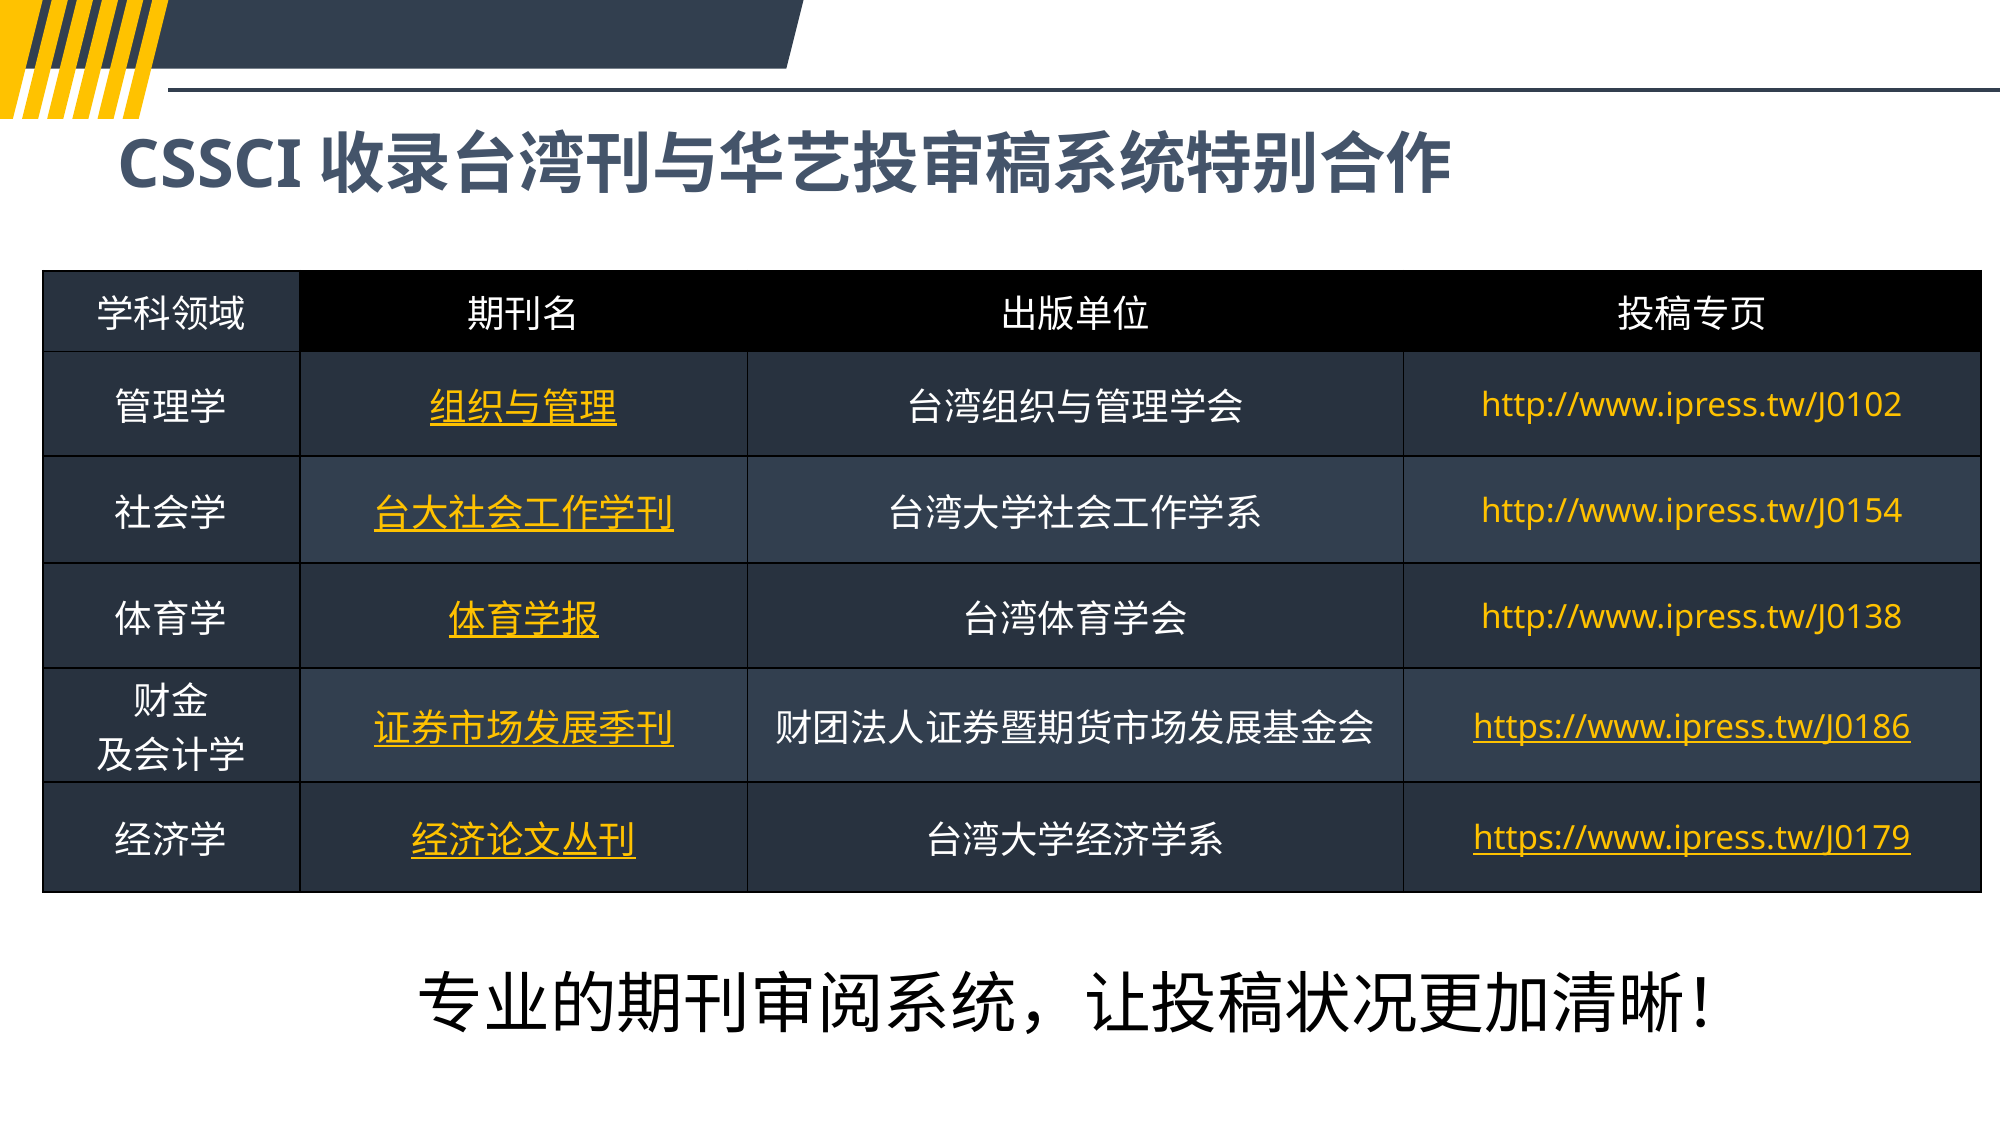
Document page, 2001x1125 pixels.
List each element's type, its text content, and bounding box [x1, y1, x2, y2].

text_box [0, 0, 169, 119]
table_cell 社会学 [44, 457, 299, 562]
table_cell 台湾大学社会工作学系 [748, 457, 1403, 562]
table_cell 台大社会工作学刊 [301, 457, 747, 562]
table_cell 管理学 [44, 352, 299, 455]
table_cell 财团法人证券暨期货市场发展基金会 [748, 669, 1403, 781]
table_cell 经济学 [44, 783, 299, 891]
table_cell http://www.ipress.tw/J0154 [1404, 457, 1980, 562]
table_cell 台湾体育学会 [748, 564, 1403, 667]
table_cell http://www.ipress.tw/J0102 [1404, 352, 1980, 455]
table_header 出版单位 [748, 272, 1403, 351]
table_cell http://www.ipress.tw/J0138 [1404, 564, 1980, 667]
table_header 学科领域 [44, 272, 299, 351]
text_box [169, 0, 805, 70]
table_cell 经济论文丛刊 [301, 783, 747, 891]
table_cell 证券市场发展季刊 [301, 669, 747, 781]
table_header 期刊名 [301, 272, 747, 351]
table_cell 财金 及会计学 [44, 669, 299, 781]
table_cell https://www.ipress.tw/J0179 [1404, 783, 1980, 891]
table_cell 组织与管理 [301, 352, 747, 455]
table_cell 体育学报 [301, 564, 747, 667]
text_box 专业的期刊审阅系统，让投稿状况更加清晰！ [201, 953, 1967, 1048]
table_cell 体育学 [44, 564, 299, 667]
text_box CSSCI收录台湾刊与华艺投审稿系统特别合作 [102, 113, 1468, 209]
table_cell 台湾组织与管理学会 [748, 352, 1403, 455]
table_header 投稿专页 [1404, 272, 1980, 351]
table_cell https://www.ipress.tw/J0186 [1404, 669, 1980, 781]
table_cell 台湾大学经济学系 [748, 783, 1403, 891]
